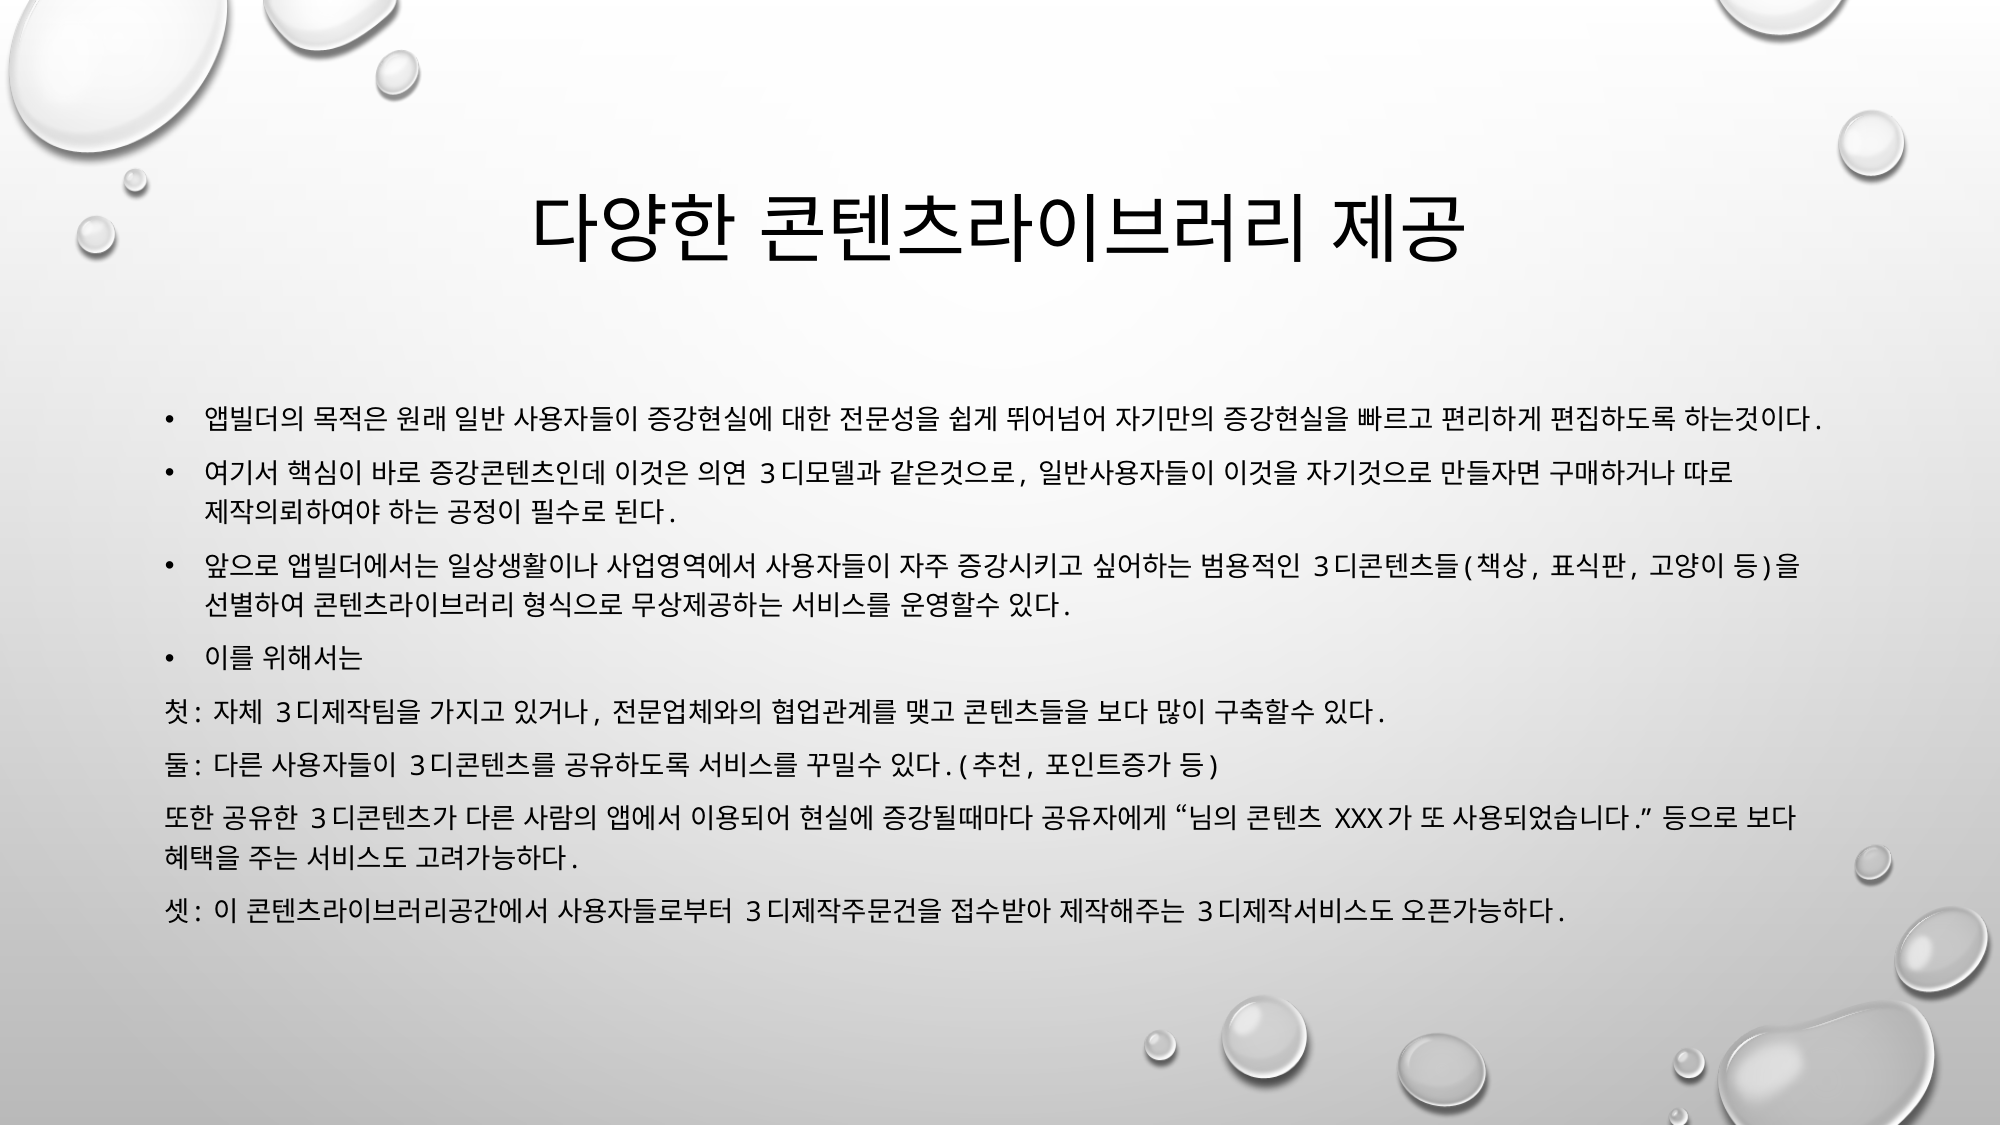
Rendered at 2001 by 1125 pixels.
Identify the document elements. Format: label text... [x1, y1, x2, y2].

list 앱빌더의 목적은 원래 일반 사용자들이 증강현실에 대한 전문성을 쉽게 뛰어넘어 자기만의 증강현실을 빠르고 편리하게 편집하도록 하는것이다. 여기서 핵심이 바로 증강콘텐츠인데 이것은 의연 3디모델과 같은것으로, 일반사용자들이 이것을 자기것으로 만들자면 구매하거나 따로 제작의뢰하여야 하는 공정이 필수로 된다. 앞으로 앱빌더에서는 일상생활이나 사업영역에서 사용자들이 자주 증강시키고 싶어하는 범용적인 3디콘텐츠들(책상, 표식판, 고양이 등)을 선별하여 콘텐츠라이브러리 형식으로 무상제공하는 서비스를 운영할수 있다. 이를 위해서는 첫: 자체 3디제작팀을 가지고 있거나, 전문업체와의 협업관계를 맺고 콘텐츠들을 보다 많이 구축할수 있다. 둘: 다른 사용자들이 3디콘텐츠를 공유하도록 서비스를 꾸밀수 있다. (추천, 포인트증가 등) 또한 공유한 3디콘텐츠가 다른 사람의 앱에서 이용되어 현실에 증강될때마다 공유자에게 “님의 콘텐츠 XXX가 또 사용되었습니다.” 등으로 보다 혜택을 주는 서비스도 고려가능하다. 셋: 이 콘텐츠라이브러리공간에서 사용자들로부터 3디제작주문건을 접수받아 제작해주는 3디제작서비스도 오픈가능하다. [149, 388, 1850, 950]
title 다양한 콘텐츠라이브러리 제공 [149, 101, 1851, 364]
picture [0, 0, 2000, 1125]
